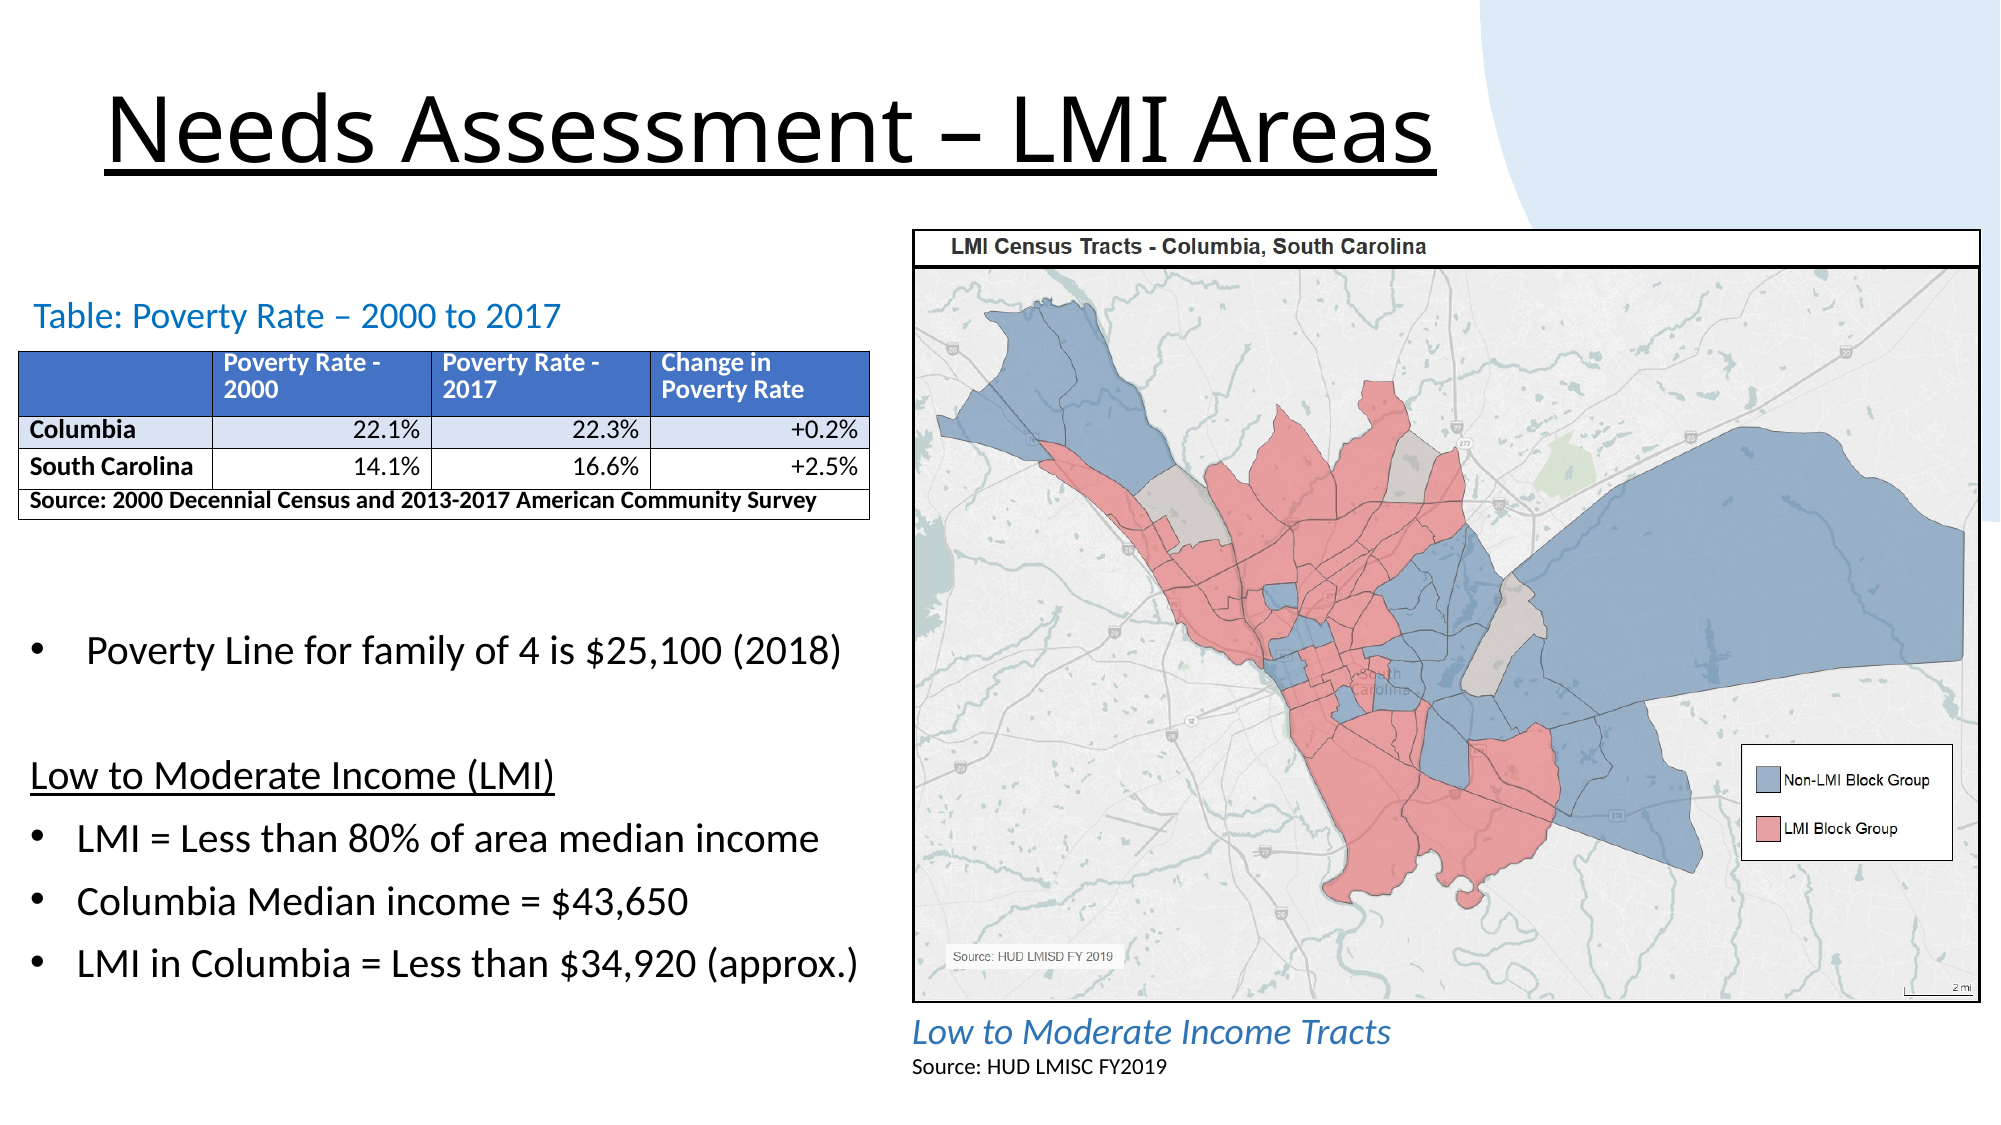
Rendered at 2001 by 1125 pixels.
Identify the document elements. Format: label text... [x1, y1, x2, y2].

picture [912, 229, 1982, 1003]
table_header [19, 352, 212, 416]
table_cell Columbia [19, 417, 212, 448]
table_cell 22.3% [432, 417, 650, 448]
text_box Poverty Line for family of 4 is $25,100 (2018) Low to Moderate Income (LMI) LMI = Less than 80% of area median income Columbia Median income = $43,650 LMI in Columbia = Less than $34,920 (approx.) [15, 615, 912, 994]
table_cell 22.1% [213, 417, 431, 448]
table_header Poverty Rate - 2000 [213, 352, 431, 416]
table_cell Source: 2000 Decennial Census and 2013-2017 American Community Survey [19, 490, 869, 519]
table_cell 16.6% [432, 449, 650, 489]
text_box Low to Moderate Income Tracts Source: HUD LMISC FY2019 [912, 1003, 1569, 1080]
table_cell +2.5% [651, 449, 869, 489]
table_cell +0.2% [651, 417, 869, 448]
text_box Table: Poverty Rate – 2000 to 2017 [18, 283, 578, 344]
table_cell South Carolina [19, 449, 212, 489]
table_header Change in Poverty Rate [651, 352, 869, 416]
table_cell 14.1% [213, 449, 431, 489]
text_box Needs Assessment – LMI Areas [89, 23, 1815, 242]
table_header Poverty Rate - 2017 [432, 352, 650, 416]
